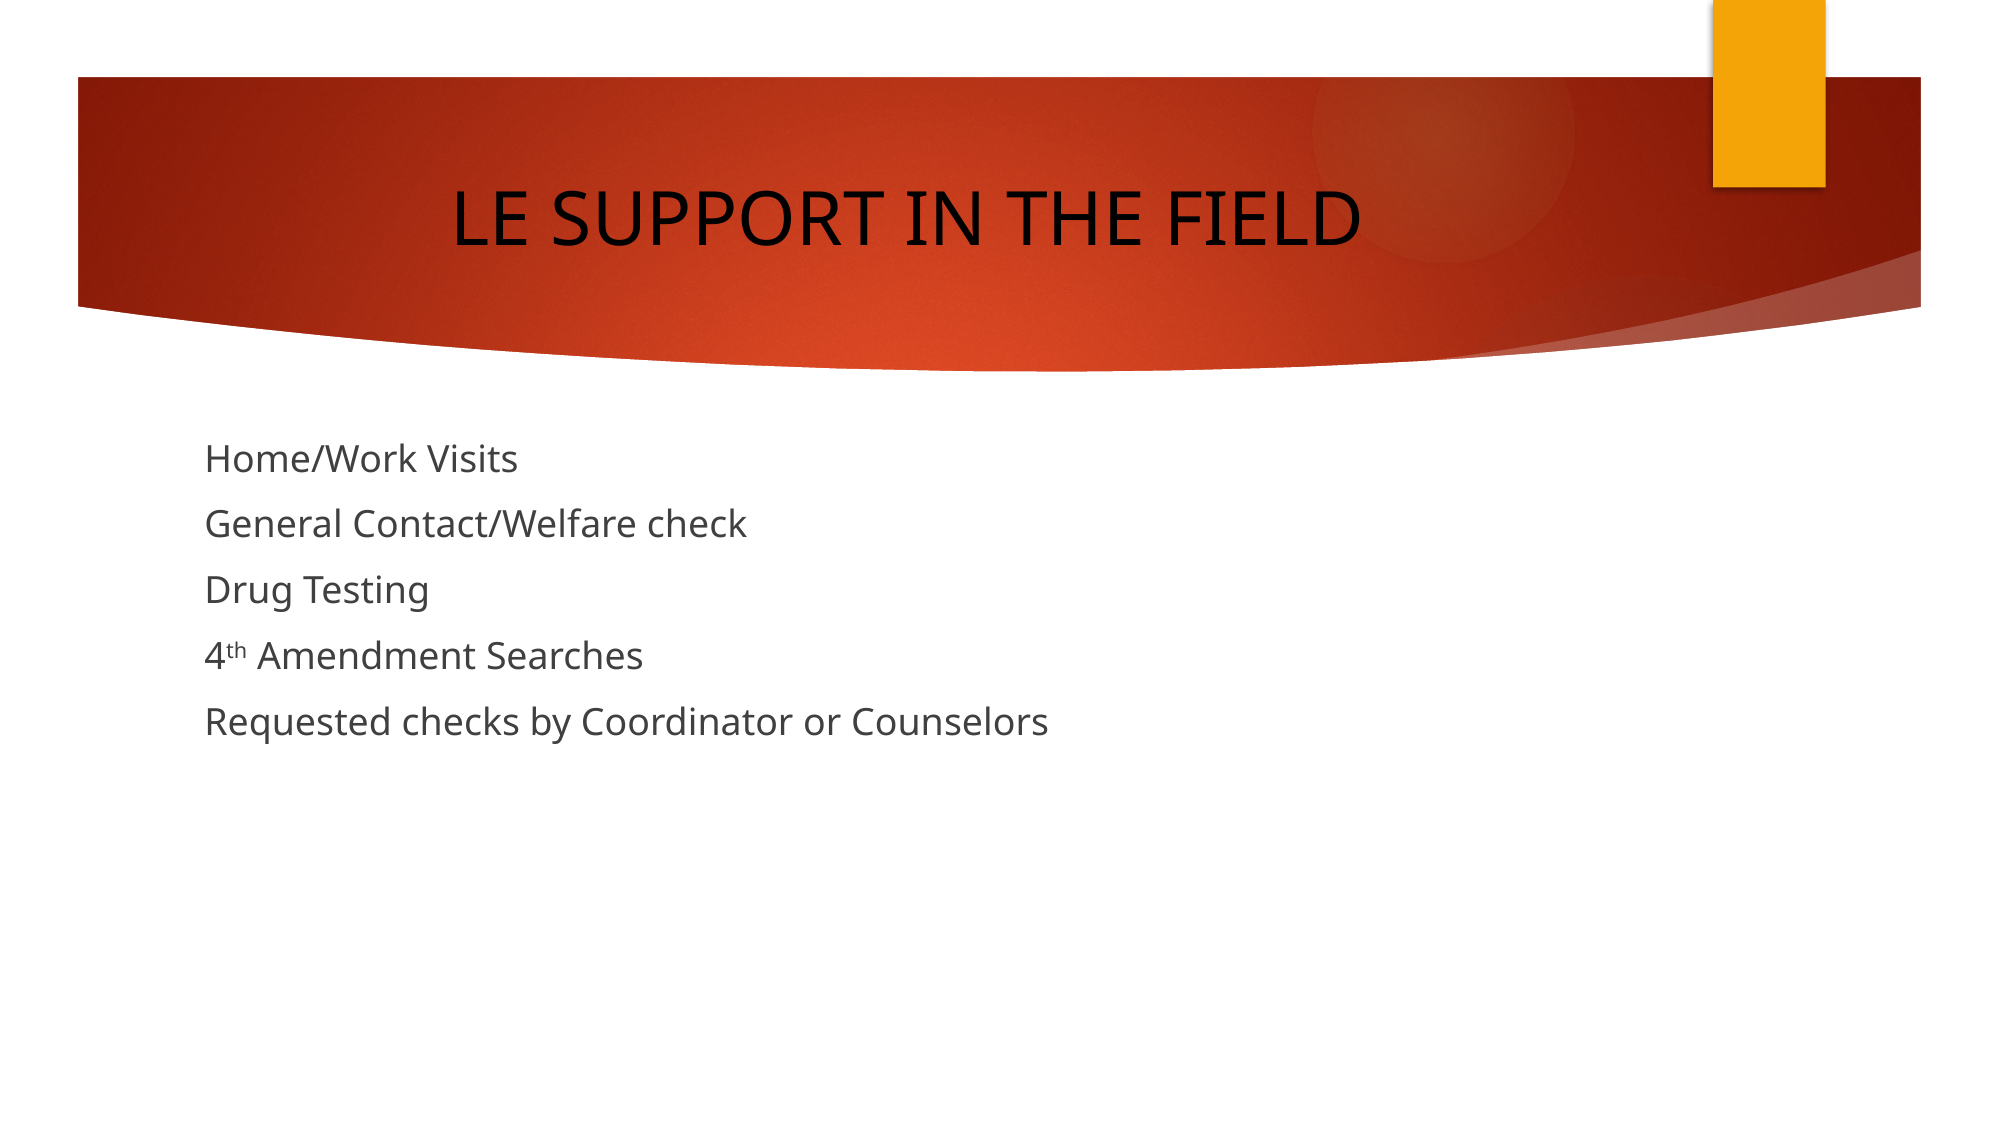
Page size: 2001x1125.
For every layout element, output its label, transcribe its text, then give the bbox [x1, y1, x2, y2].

title LE SUPPORT IN THE FIELD [189, 155, 1627, 275]
list Home/Work Visits General Contact/Welfare check Drug Testing 4th Amendment Searches Requested checks by Coordinator or Counselors [189, 427, 1627, 988]
